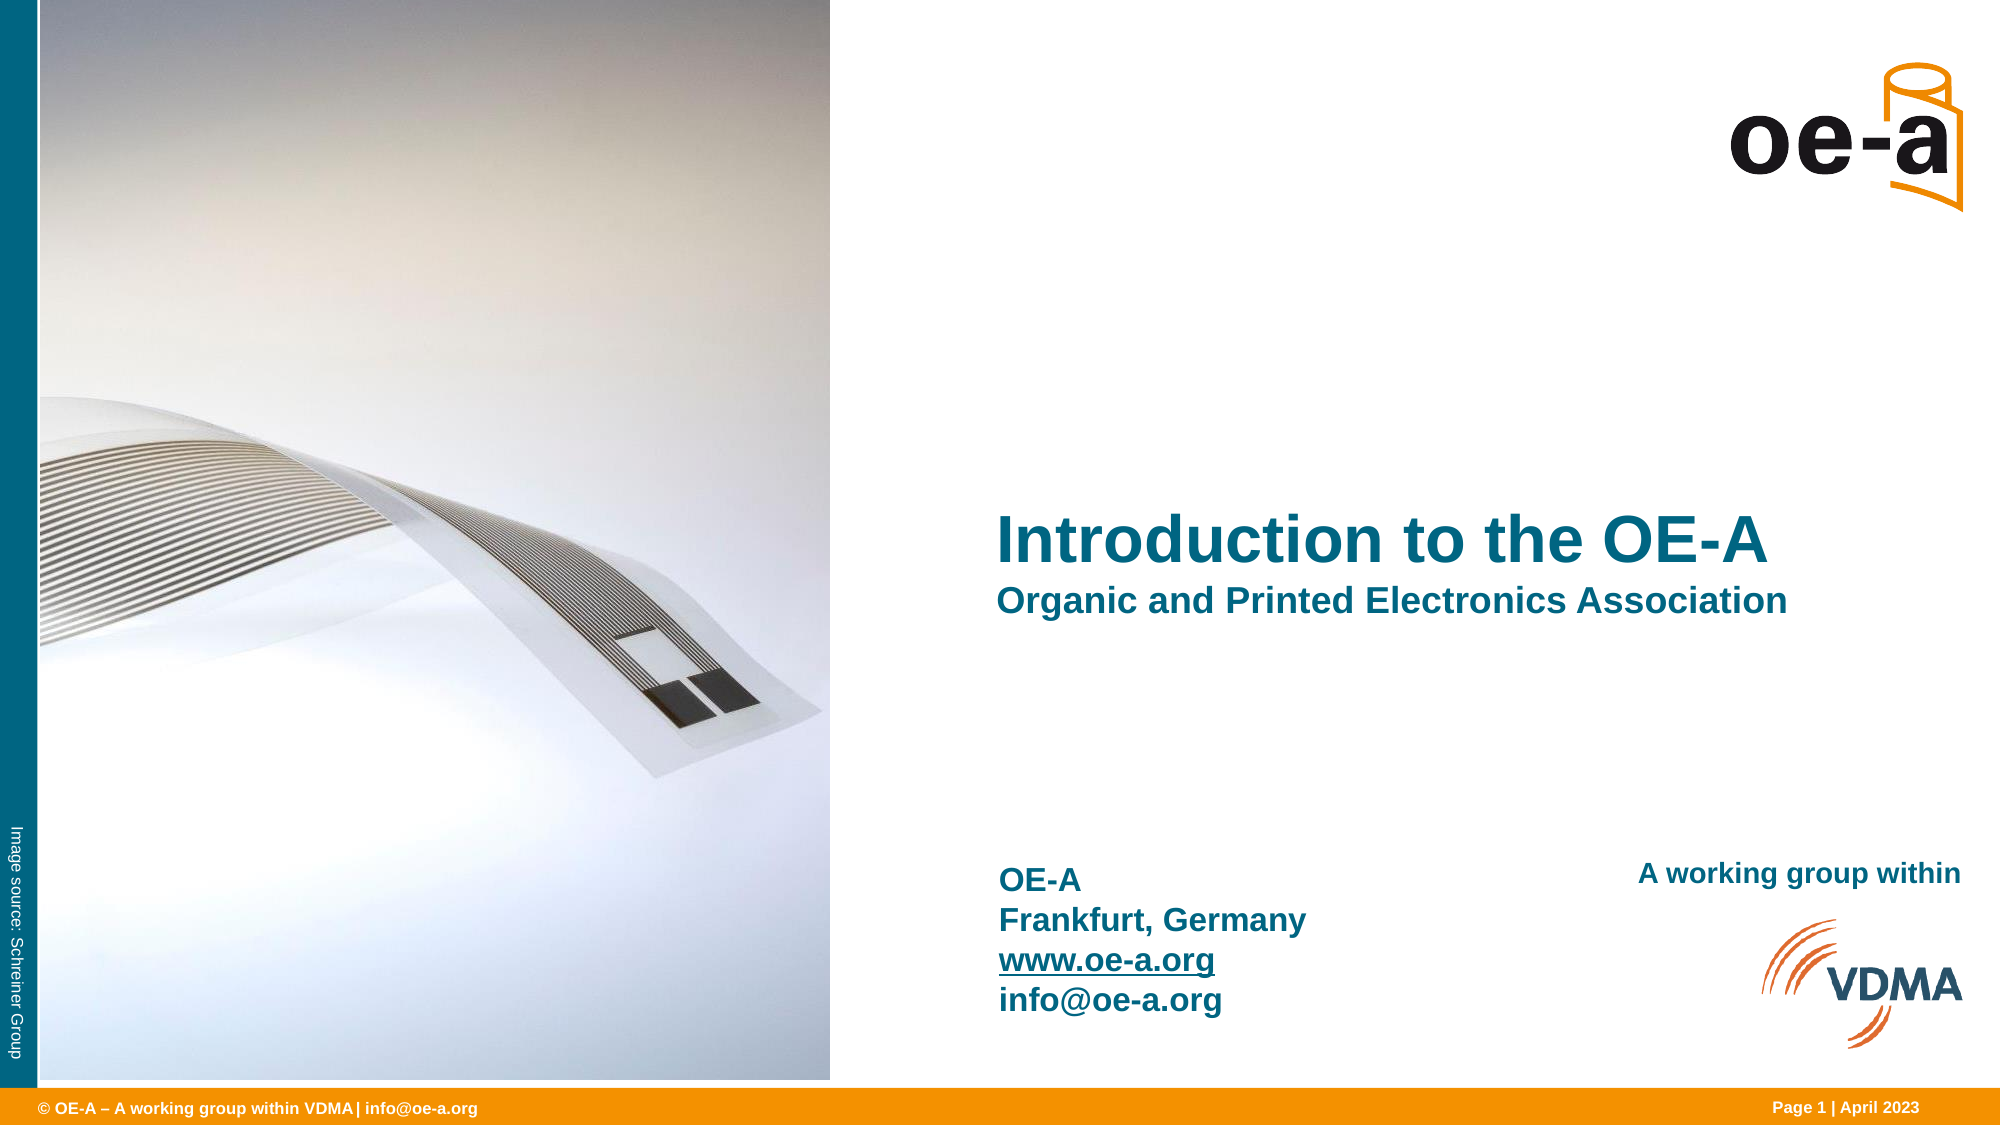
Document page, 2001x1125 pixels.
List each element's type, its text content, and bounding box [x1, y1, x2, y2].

title Introduction to the OE-A Organic and Printed Electronics Association [996, 495, 1801, 631]
text_box A working group within [1593, 847, 1977, 897]
picture [1759, 911, 1968, 1053]
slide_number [1839, 1096, 1948, 1118]
text_box OE-A Frankfurt, Germany www.oe-a.org info@oe-a.org [983, 850, 1440, 1081]
list Image source: Schreiner Group [8, 823, 29, 1060]
picture [1725, 56, 1969, 219]
footer | info@oe-a.org [355, 1097, 934, 1118]
picture [40, 0, 830, 1081]
slide_number Page 1 | [1644, 1096, 1836, 1117]
